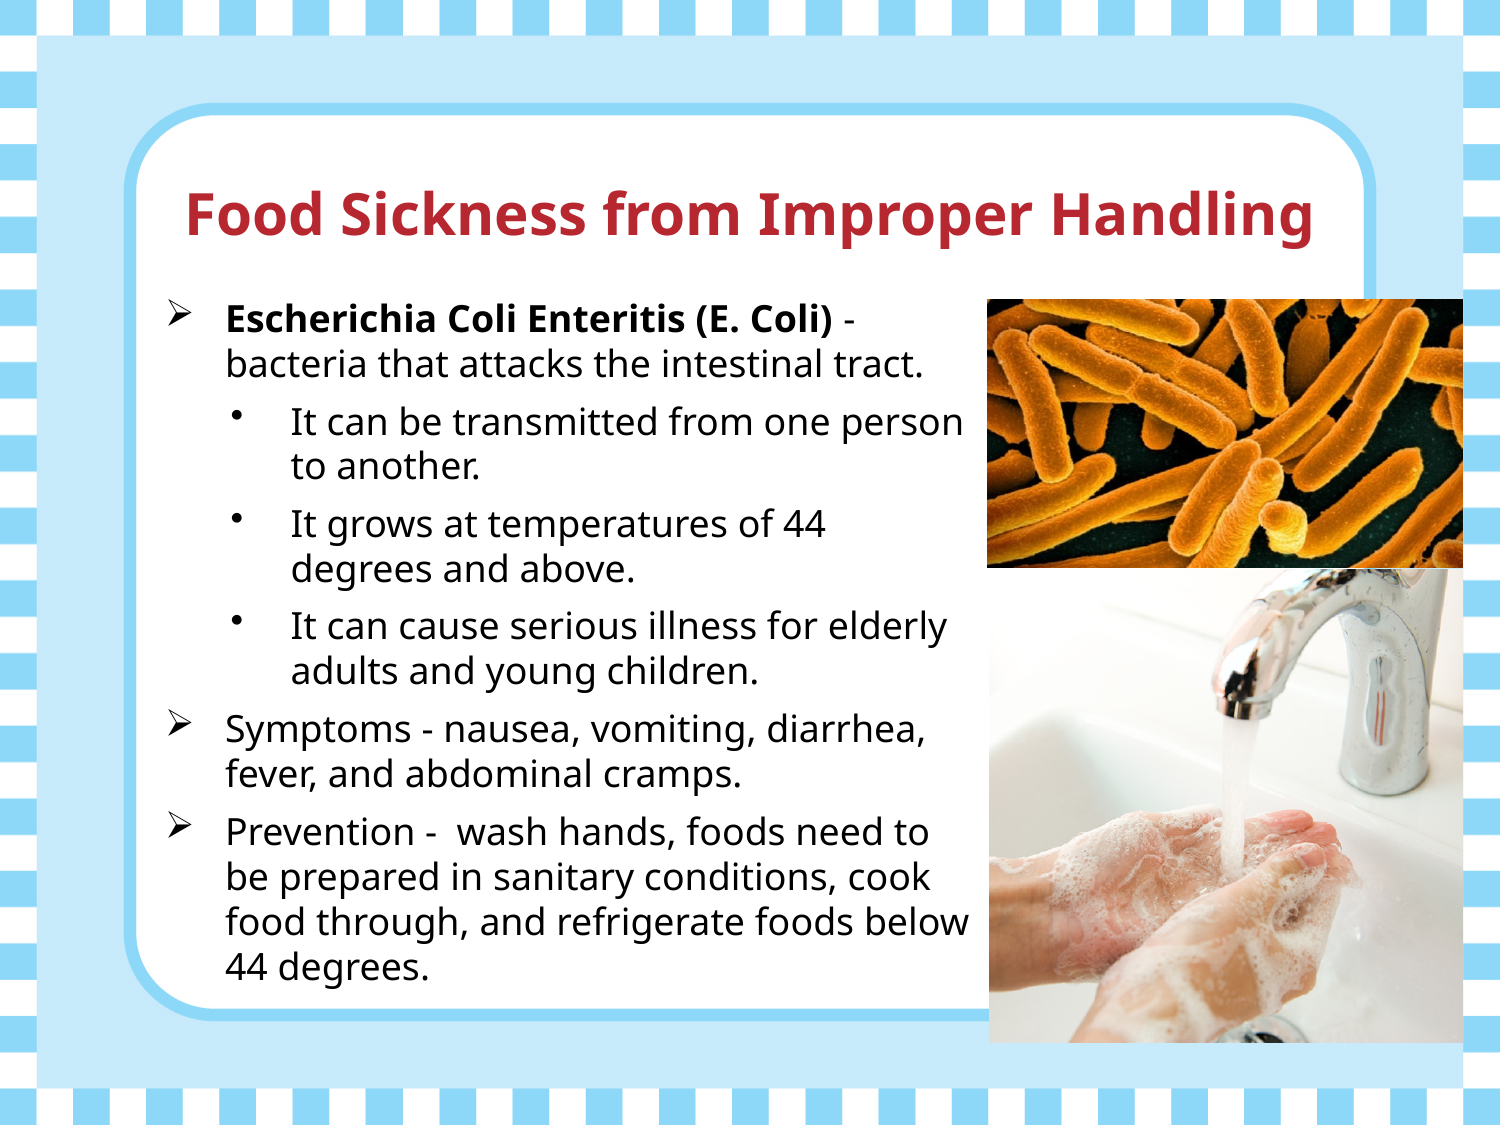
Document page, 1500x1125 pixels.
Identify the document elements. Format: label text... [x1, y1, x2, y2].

title Food Sickness from Improper Handling [150, 149, 1350, 275]
list Escherichia Coli Enteritis (E. Coli) - bacteria that attacks the intestinal tract. It can be transmitted from one person to another. It grows at temperatures of 44 degrees and above. It can cause serious illness for elderly adults and young children. Symptoms - nausea, vomiting, diarrhea, fever, and abdominal cramps. Prevention - wash hands, foods need to be prepared in sanitary conditions, cook food through, and refrigerate foods below 44 degrees. [150, 287, 988, 1013]
picture [0, 0, 1500, 1125]
